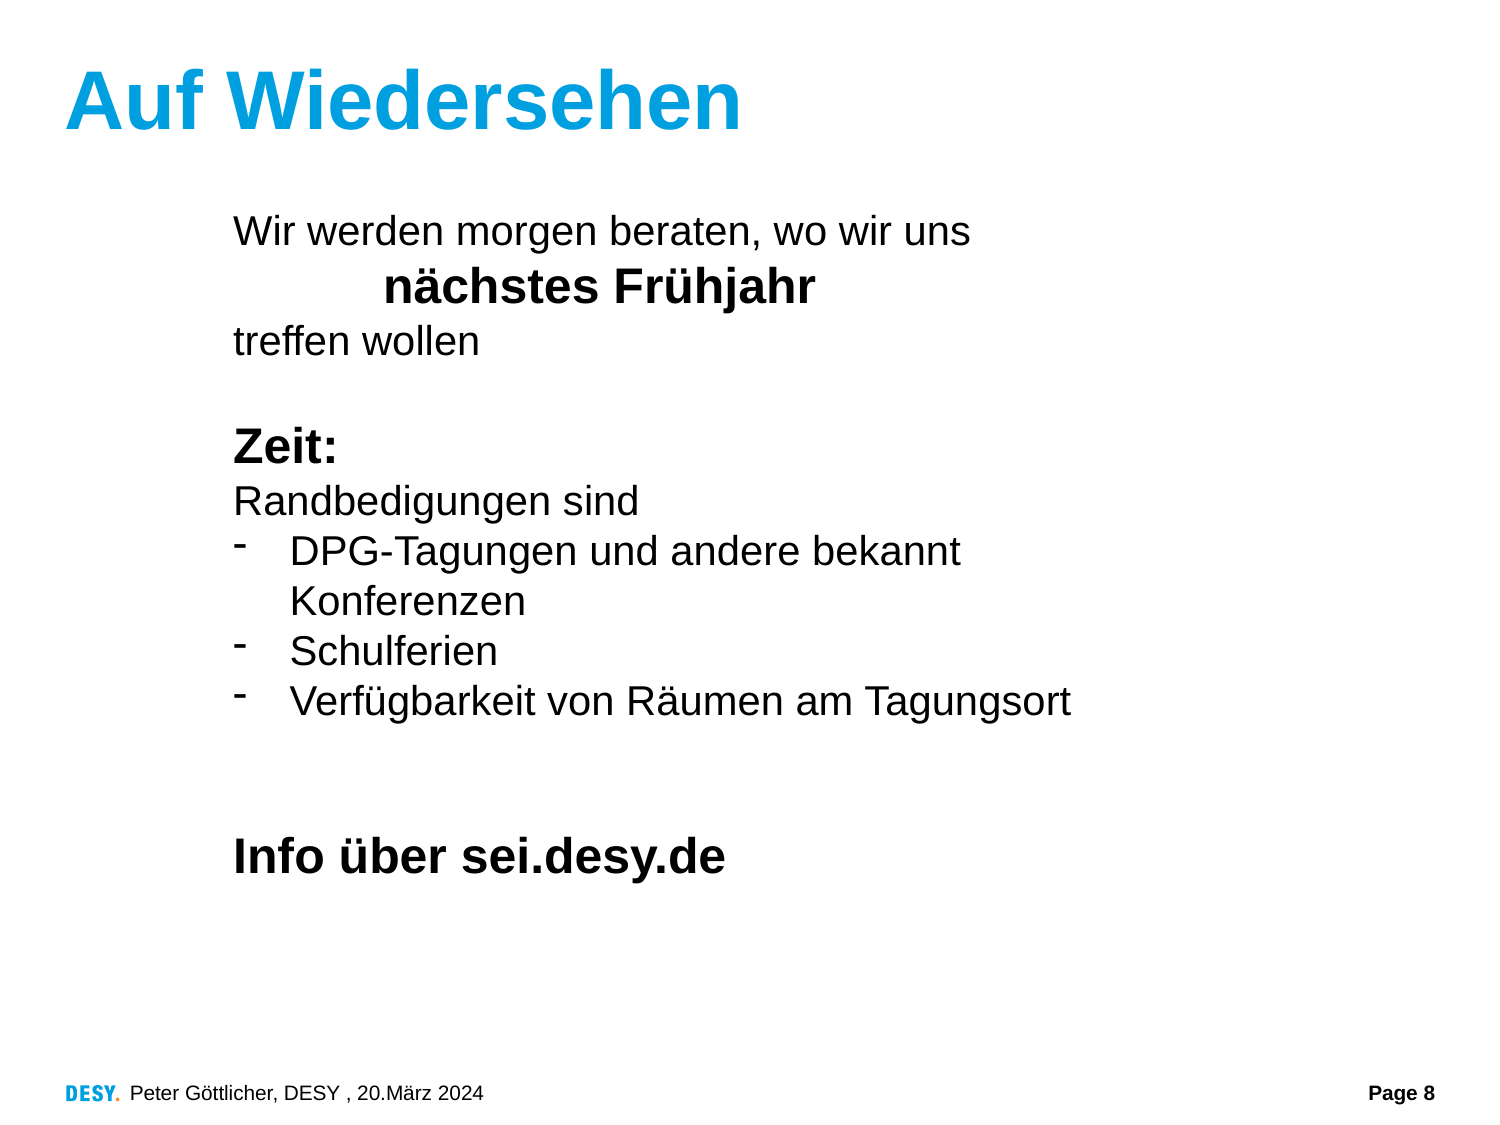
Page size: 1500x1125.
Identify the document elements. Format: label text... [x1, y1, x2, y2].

title Auf Wiedersehen [64, 57, 1436, 132]
footer Peter Göttlicher, DESY , 20.März 2024 [129, 1079, 1323, 1111]
text_box Wir werden morgen beraten, wo wir uns nächstes Frühjahr treffen wollen Zeit: Randbedigungen sind DPG-Tagungen und andere bekannt Konferenzen Schulferien Verfügbarkeit von Räumen am Tagungsort Info über sei.desy.de [218, 196, 1169, 892]
